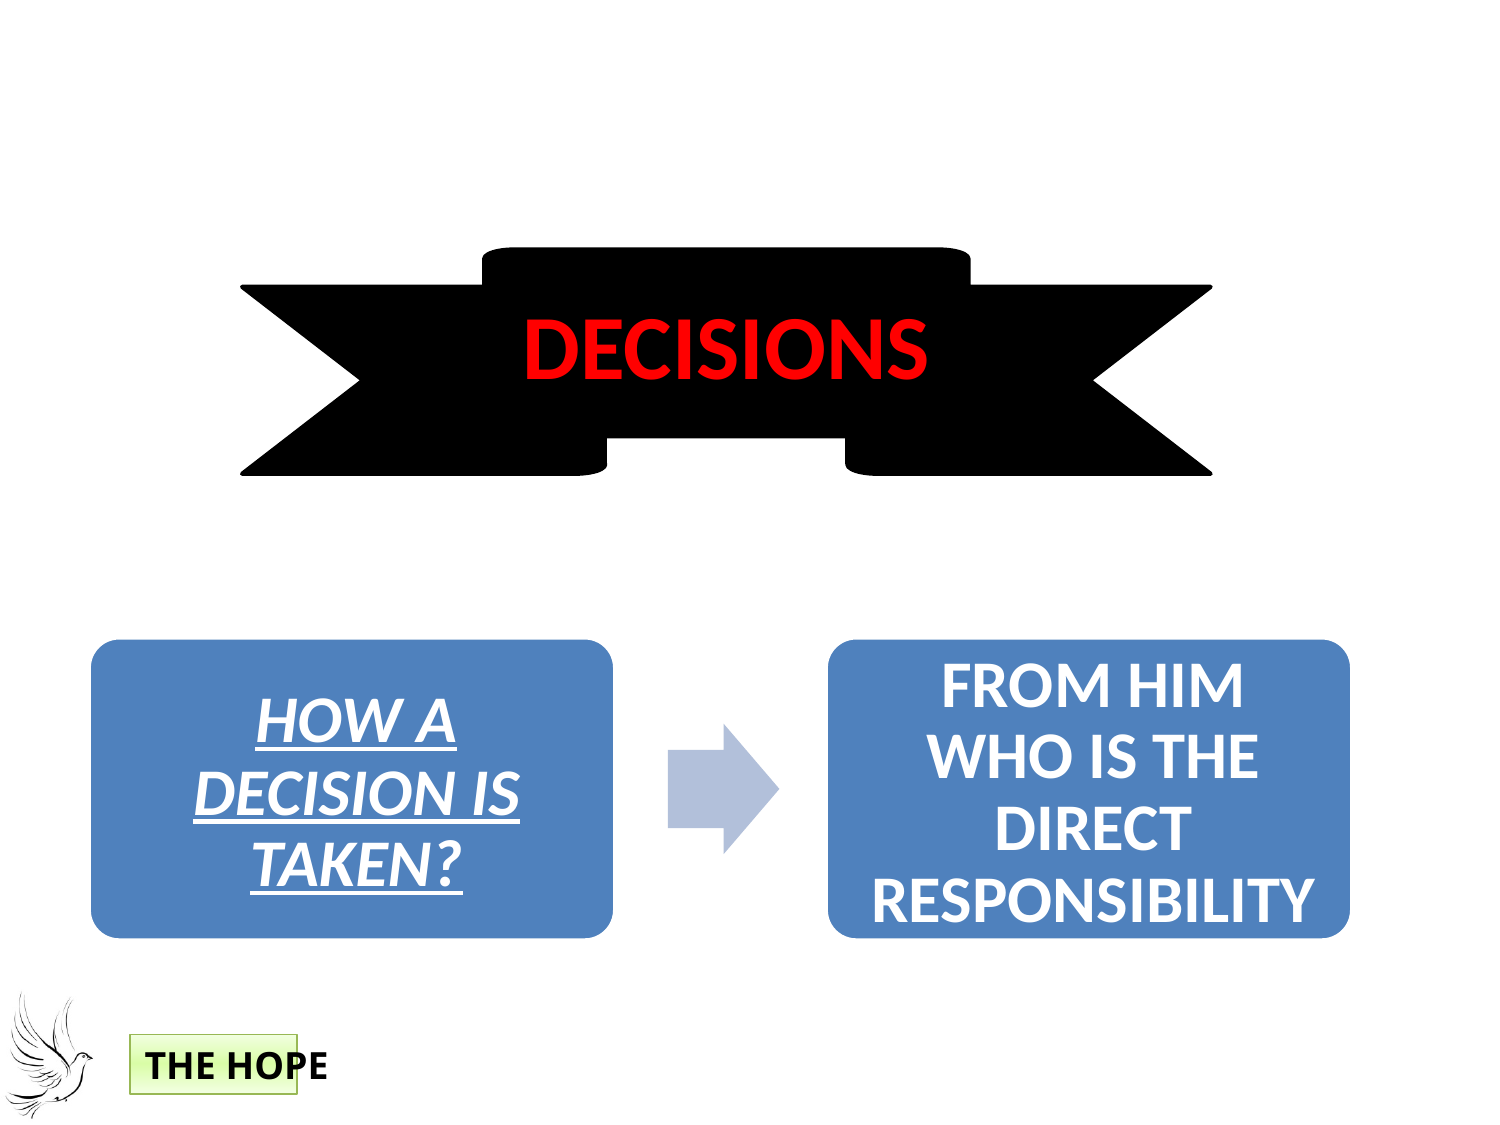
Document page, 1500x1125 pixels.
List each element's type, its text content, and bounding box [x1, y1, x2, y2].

text_box THE HOPE [129, 1034, 298, 1095]
text_box DECISIONS [242, 249, 1211, 474]
text_box FROM HIM WHO IS THE DIRECT RESPONSIBILITY [825, 637, 1353, 941]
picture [0, 985, 96, 1125]
text_box HOW A DECISION IS TAKEN? [88, 637, 616, 941]
text_box [667, 723, 780, 855]
